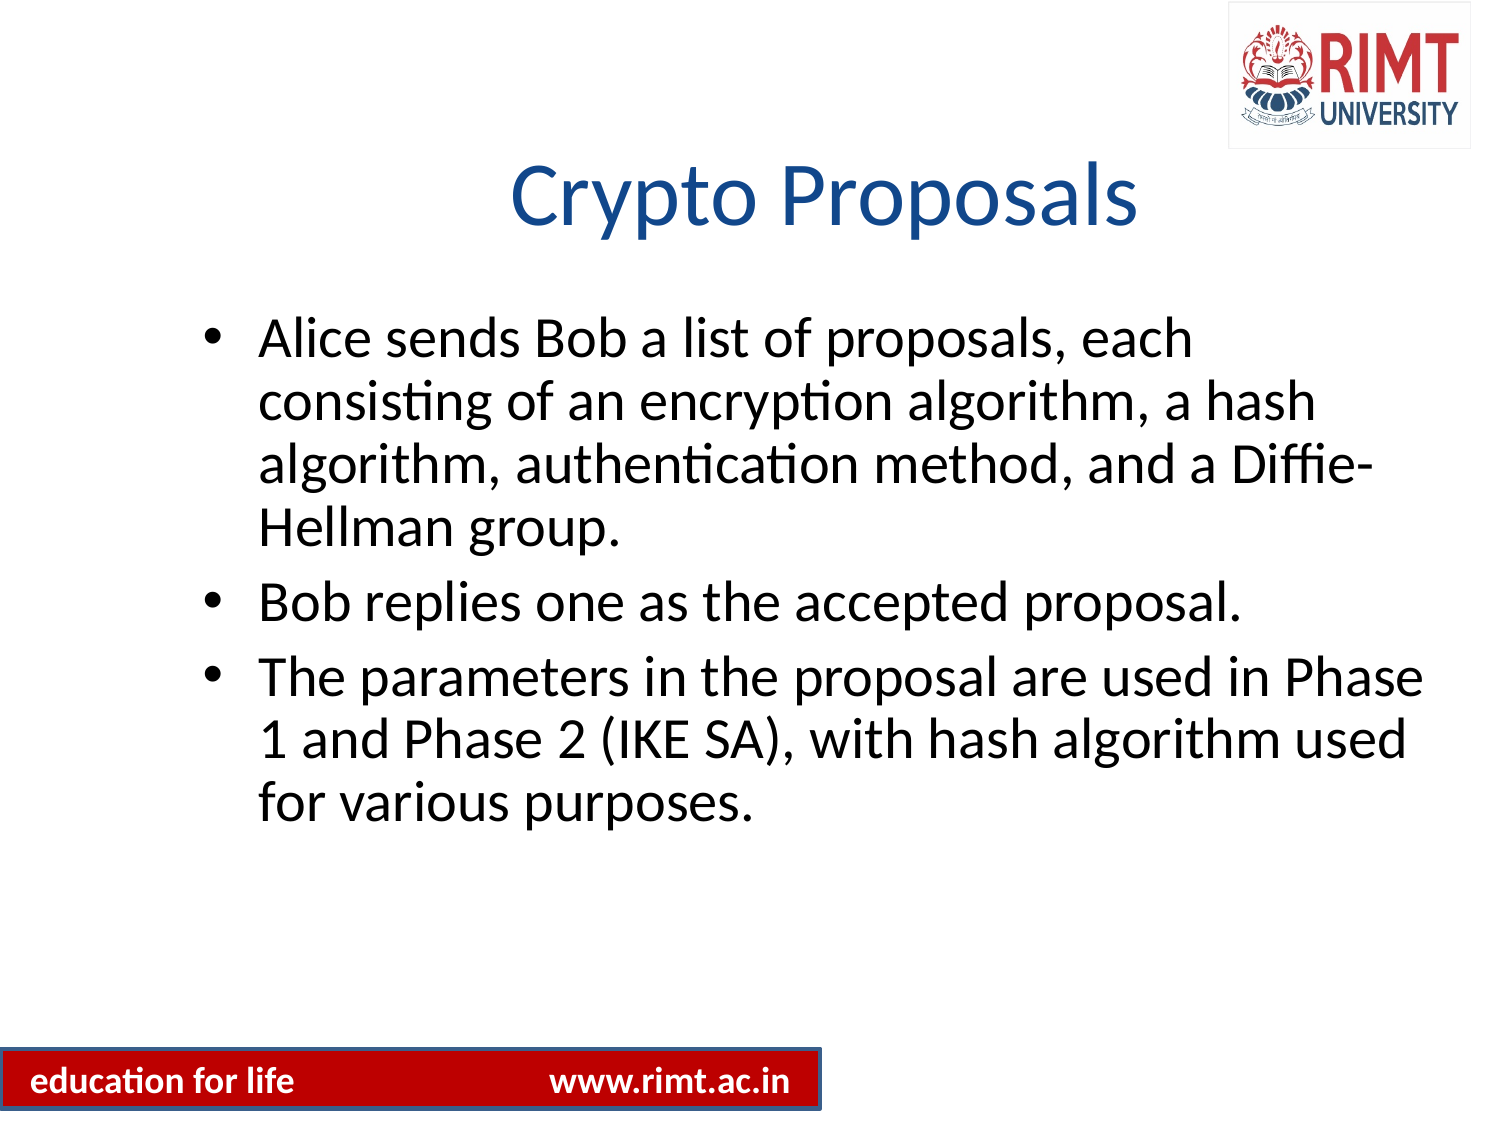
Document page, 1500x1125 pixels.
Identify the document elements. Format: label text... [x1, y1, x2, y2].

text_box education for life www.rimt.ac.in [0, 1047, 822, 1111]
title Crypto Proposals [187, 95, 1463, 283]
picture [1227, 1, 1471, 149]
list Alice sends Bob a list of proposals, each consisting of an encryption algorithm, a hash algorithm, authentication method, and a Diffie-Hellman group. Bob replies one as the accepted proposal. The parameters in the proposal are used in Phase 1 and Phase 2 (IKE SA), with hash algorithm used for various purposes. [187, 299, 1450, 1043]
